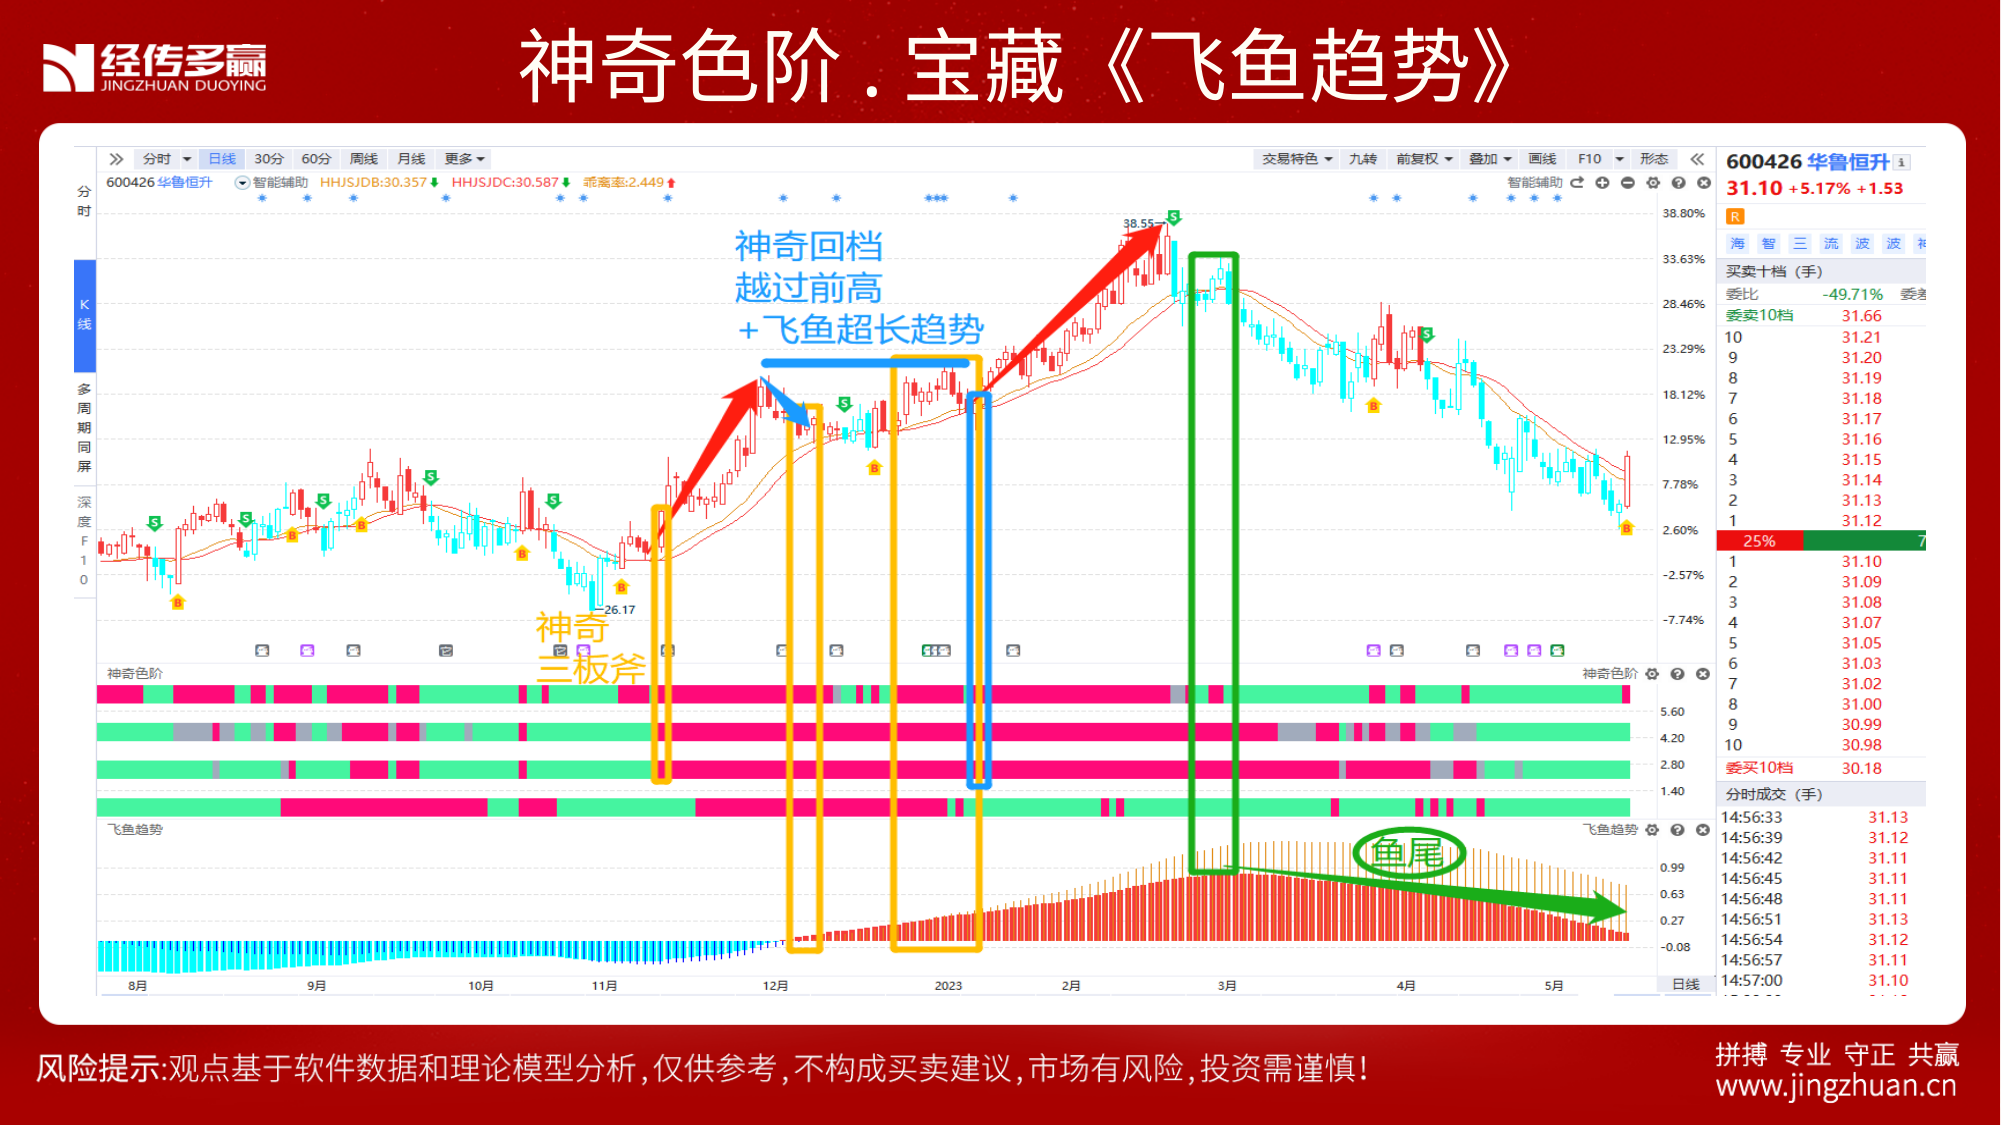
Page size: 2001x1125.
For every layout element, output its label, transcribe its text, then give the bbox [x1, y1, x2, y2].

picture [0, 0, 2001, 1125]
text_box 神奇色阶.宝藏《飞鱼趋势》 [372, 8, 1698, 121]
